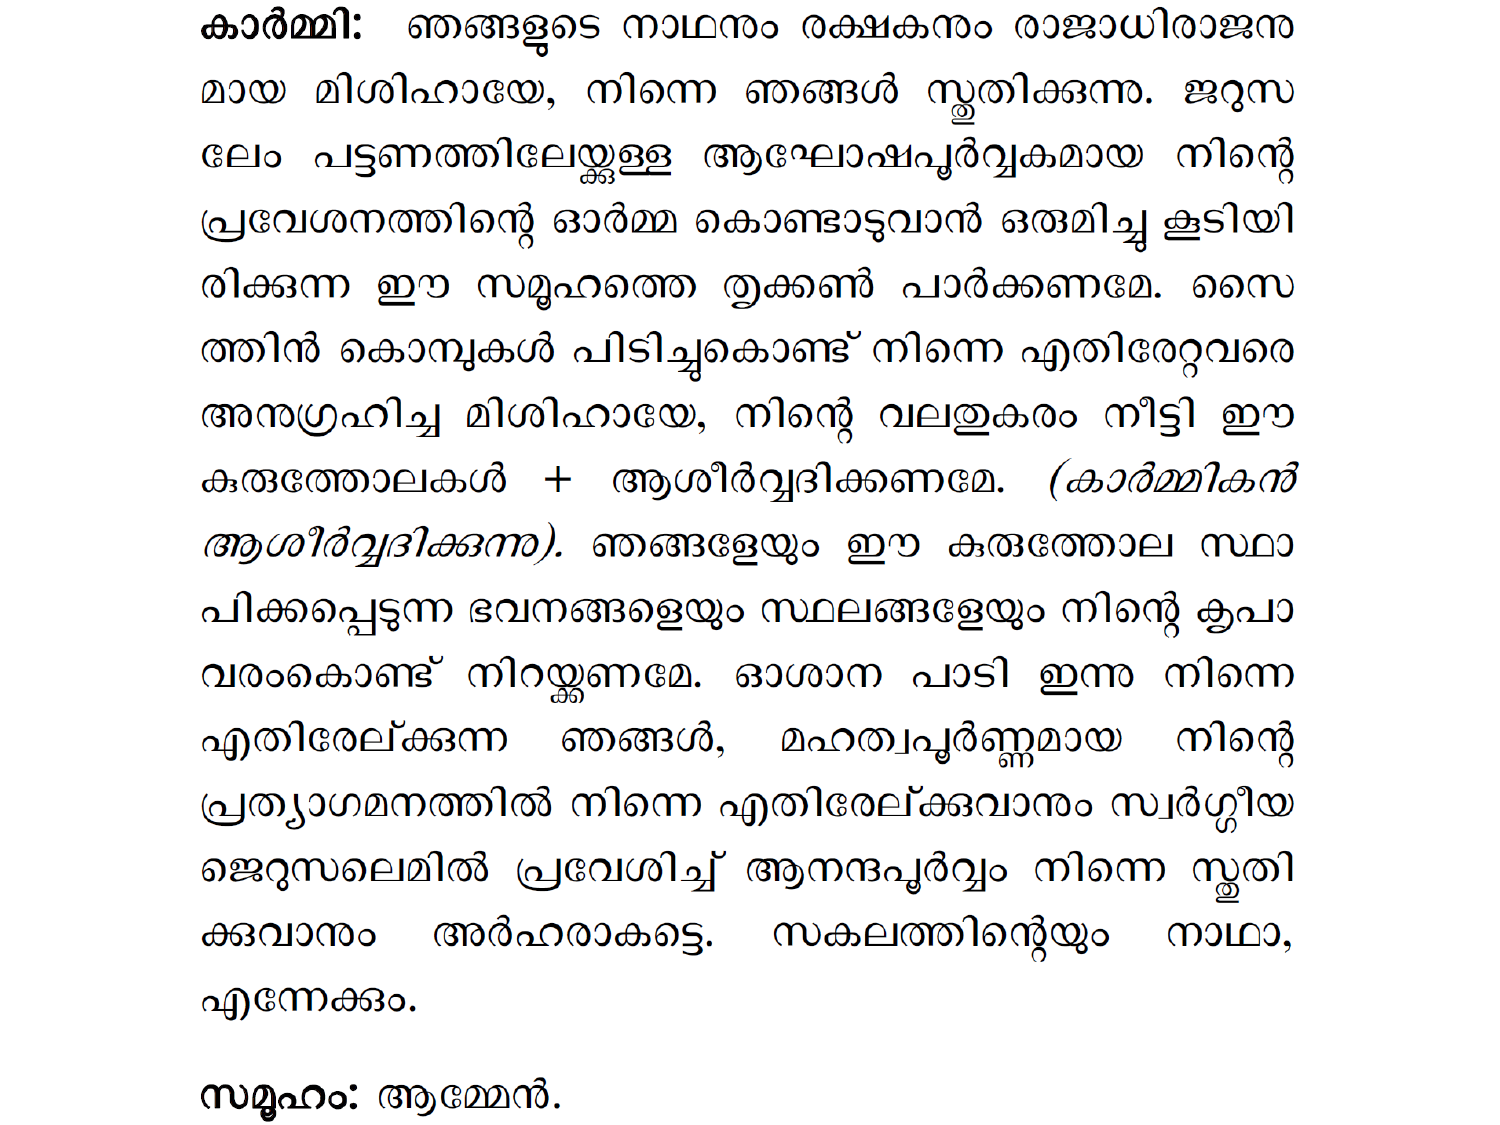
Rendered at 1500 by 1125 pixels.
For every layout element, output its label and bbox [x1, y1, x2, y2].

picture [200, 0, 1300, 1125]
